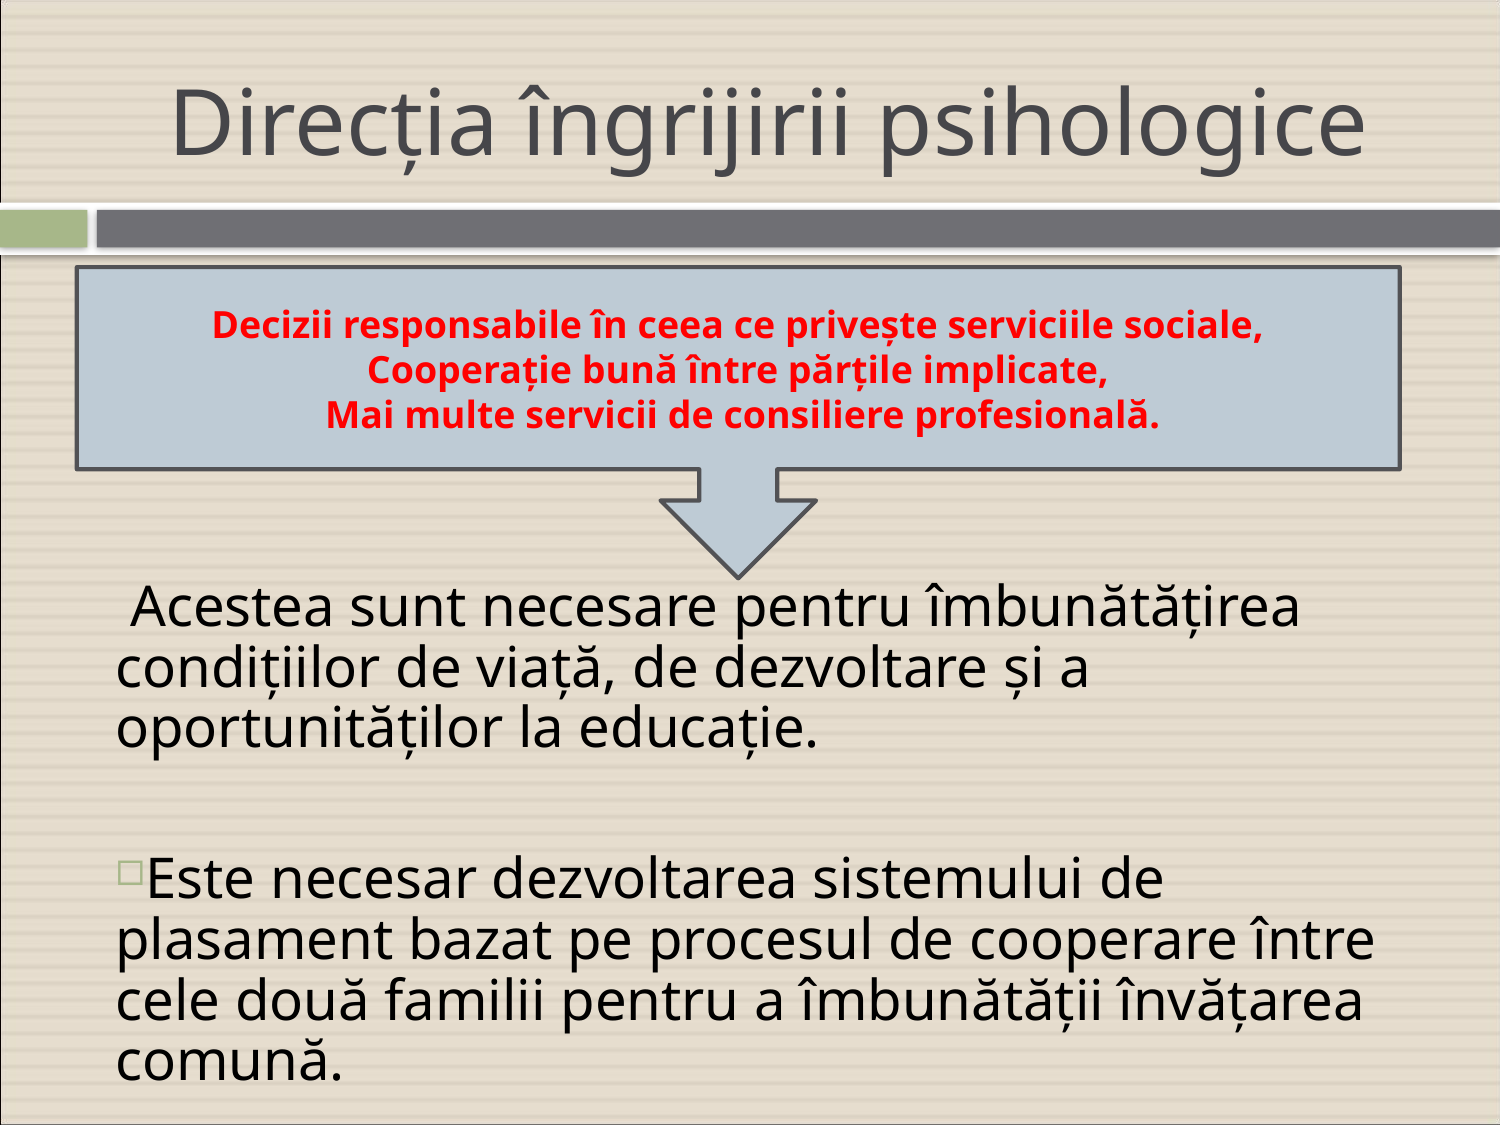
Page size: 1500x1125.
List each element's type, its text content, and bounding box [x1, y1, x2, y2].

text_box Decizii responsabile în ceea ce privește serviciile sociale, Cooperație bună între părțile implicate, Mai multe servicii de consiliere profesională. [74, 265, 1402, 581]
picture [0, 255, 1500, 1125]
picture [0, 0, 1500, 202]
title Direcția îngrijirii psihologice [100, 37, 1438, 200]
list Acestea sunt necesare pentru îmbunătățirea condițiilor de viață, de dezvoltare și a oportunităților la educație. Este necesar dezvoltarea sistemului de plasament bazat pe procesul de cooperare între cele două familii pentru a îmbunătății învățarea comună. [100, 262, 1438, 1035]
